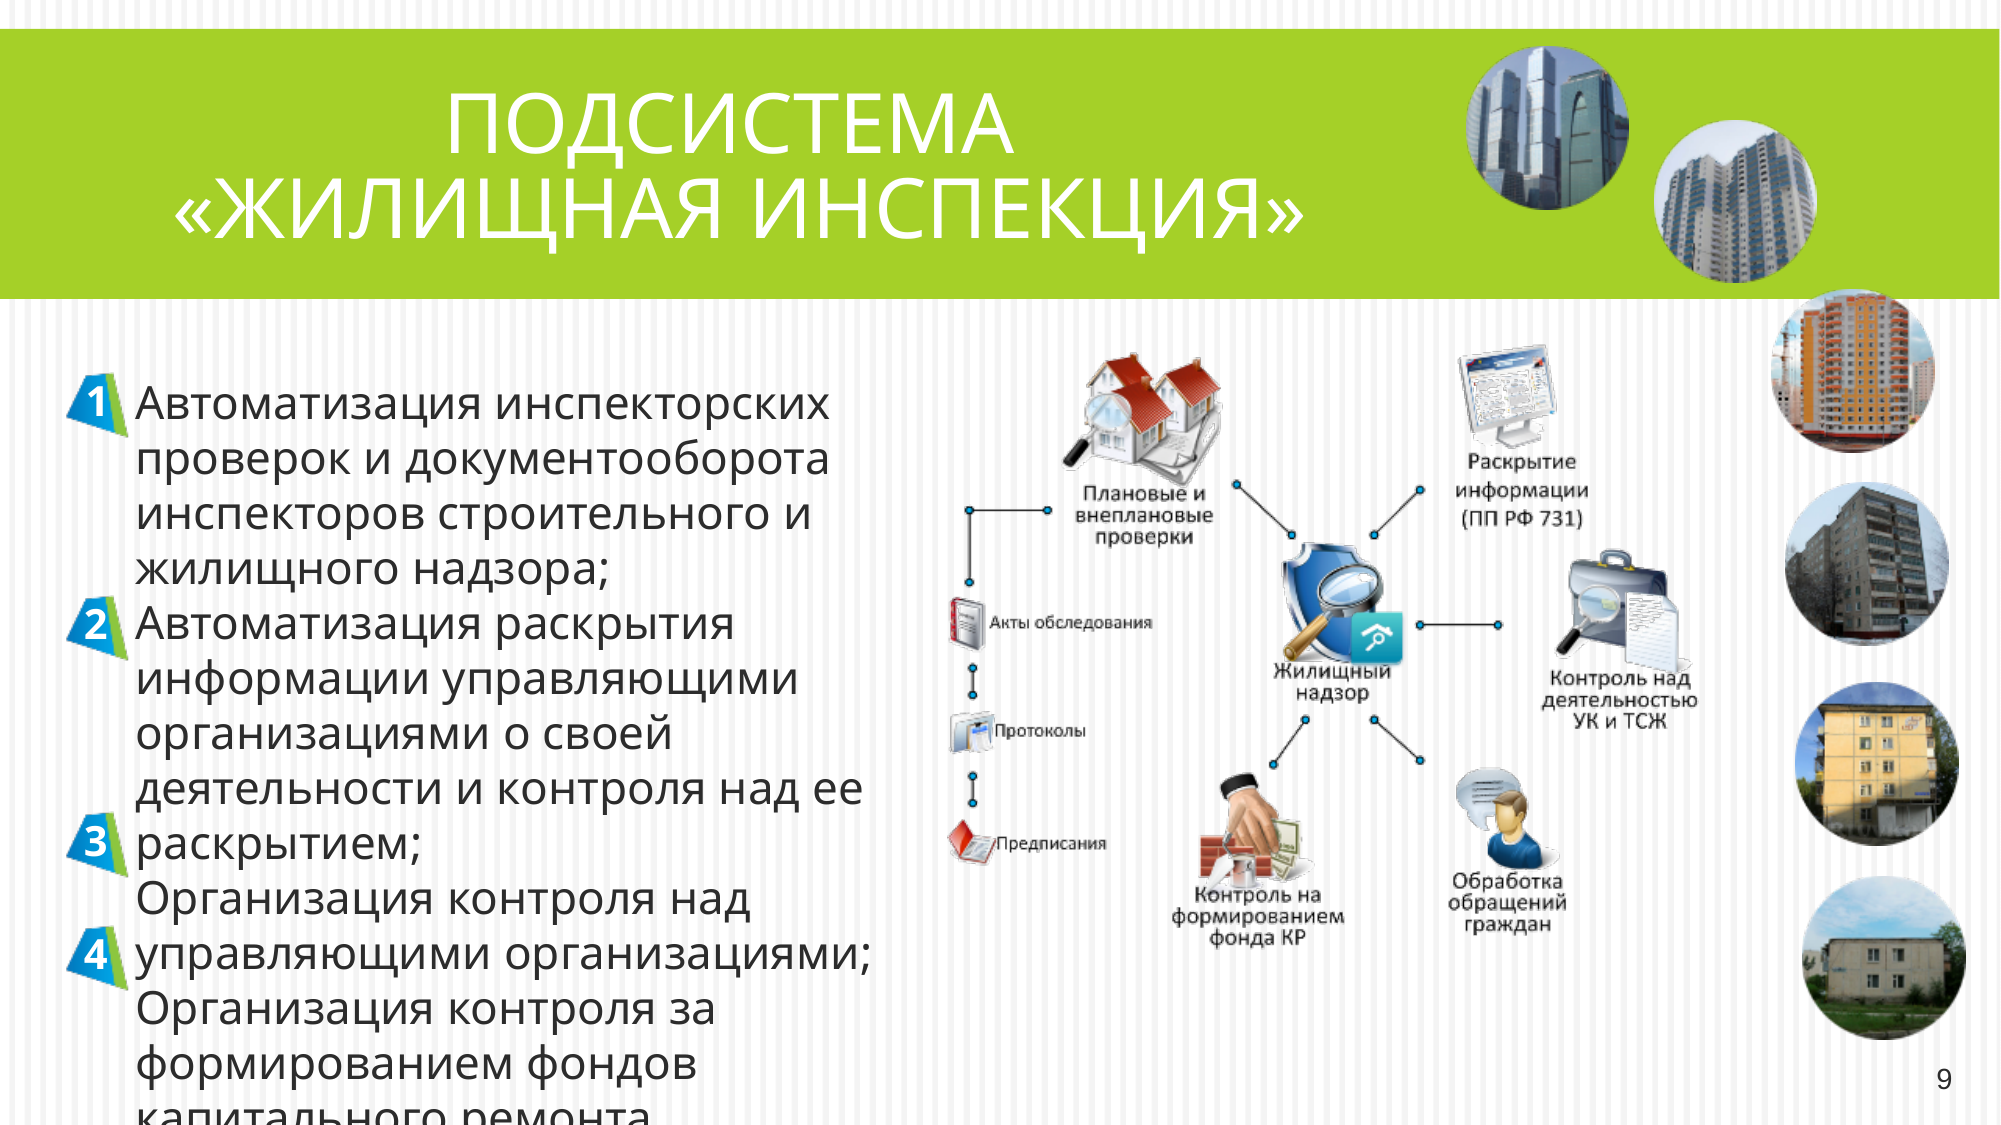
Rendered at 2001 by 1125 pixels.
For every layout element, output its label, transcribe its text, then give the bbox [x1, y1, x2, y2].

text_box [40, 905, 155, 1001]
picture [1654, 120, 1817, 283]
text_box Автоматизация инспекторских проверок и документооборота инспекторов строительного и жилищного надзора; Автоматизация раскрытия информации управляющими организациями о своей деятельности и контроля над ее раскрытием; Организация контроля над управляющими организациями; Организация контроля за формированием фондов капитального ремонта. [120, 366, 952, 1125]
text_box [40, 574, 155, 670]
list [1801, 876, 1966, 1040]
slide_number 9 [1925, 1047, 1972, 1108]
picture [1465, 46, 1630, 210]
picture [1771, 289, 1935, 453]
picture [1795, 682, 1959, 846]
picture [939, 338, 1705, 953]
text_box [40, 791, 155, 887]
picture [1785, 482, 1949, 647]
title Подсистема «Жилищная инспекция» [13, 46, 1467, 295]
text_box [40, 351, 155, 447]
